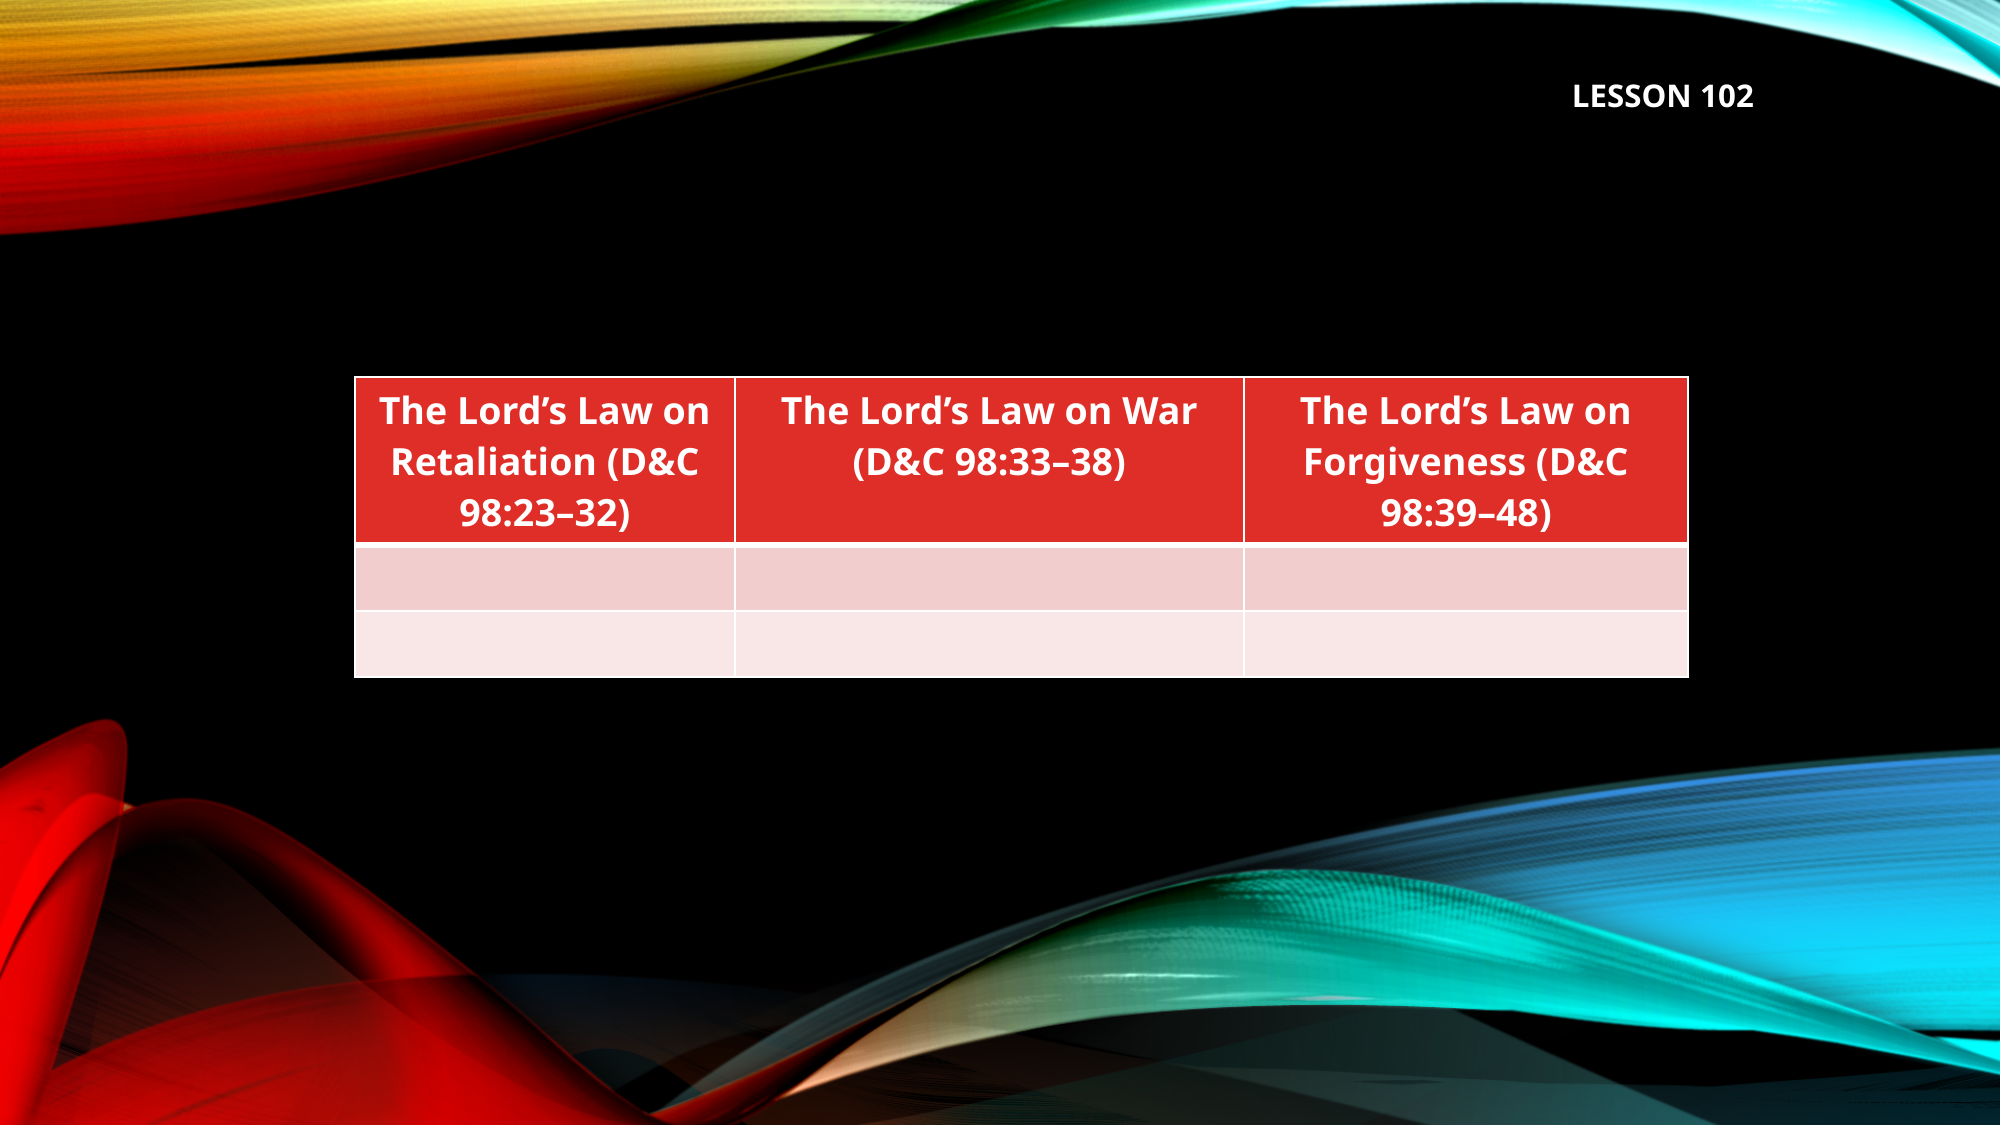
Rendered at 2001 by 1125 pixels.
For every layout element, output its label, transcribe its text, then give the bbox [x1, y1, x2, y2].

table_cell [736, 612, 1243, 676]
table_cell [356, 612, 734, 676]
table_cell [1245, 548, 1687, 610]
text_box LESSON 102 [1556, 68, 1773, 147]
picture [0, 0, 2000, 237]
table_cell [736, 548, 1243, 610]
table_header The Lord’s Law on Retaliation (D&C 98:23–32) [356, 378, 734, 542]
table_header The Lord’s Law on War (D&C 98:33–38) [736, 378, 1243, 542]
table_cell [356, 548, 734, 610]
table_header The Lord’s Law on Forgiveness (D&C 98:39–48) [1245, 378, 1687, 542]
table_cell [1245, 612, 1687, 676]
picture [0, 717, 2000, 1125]
